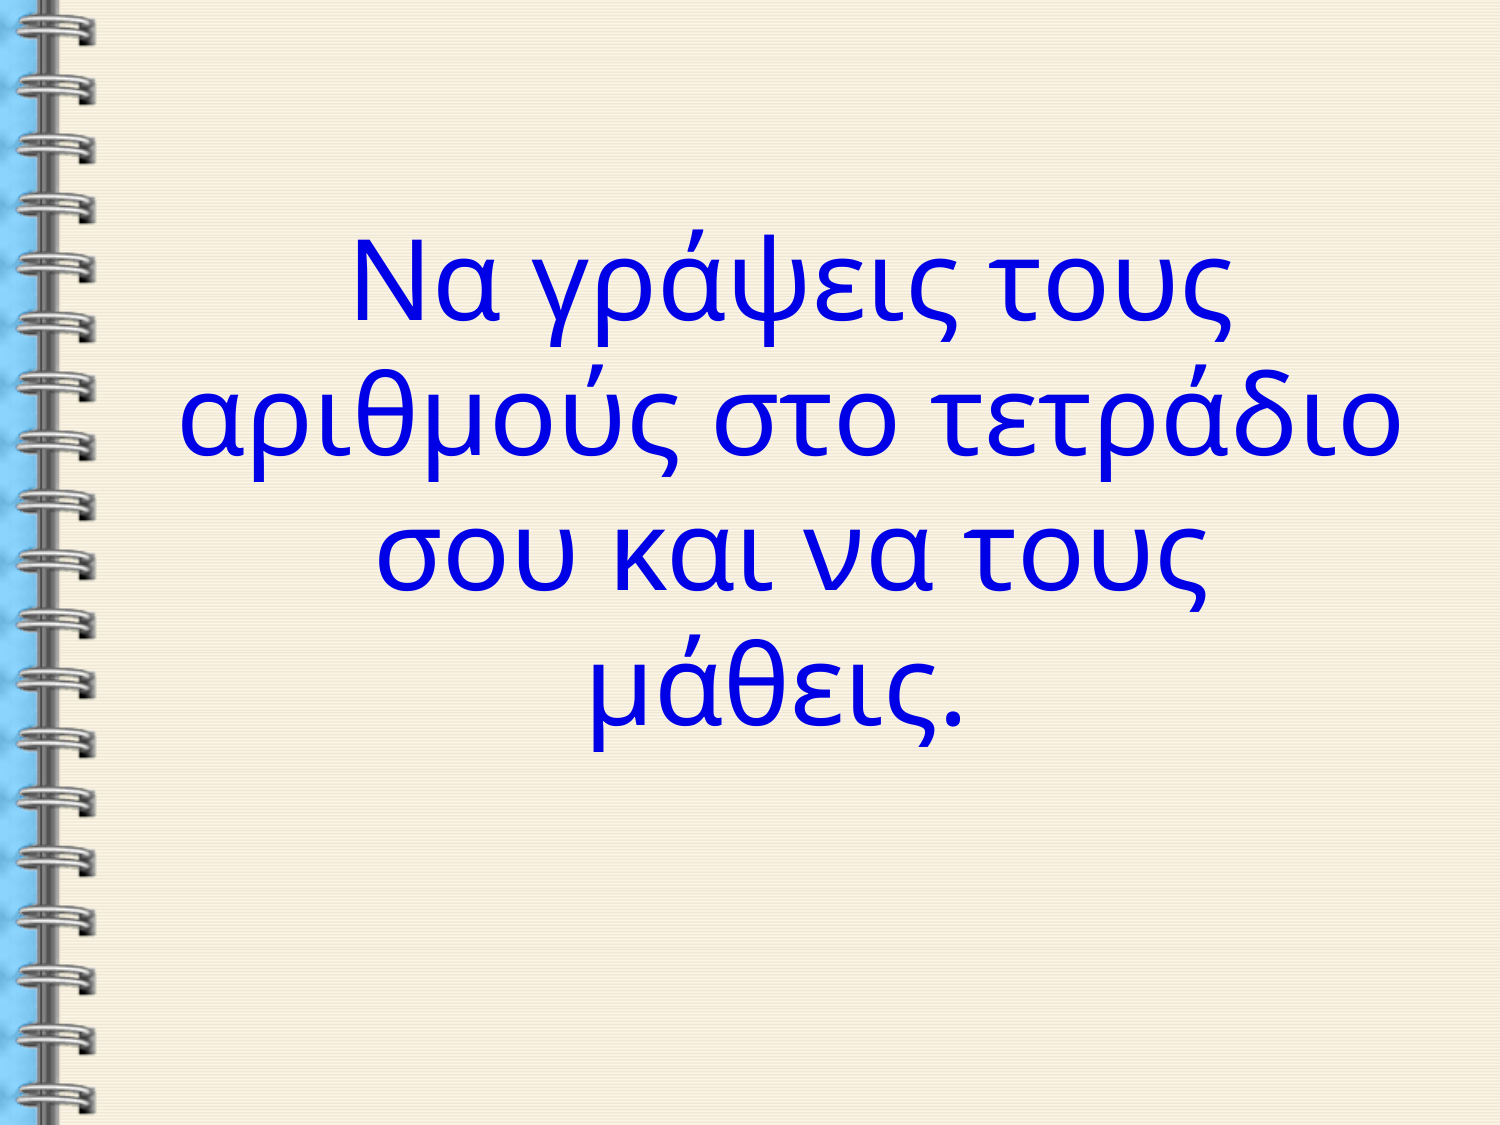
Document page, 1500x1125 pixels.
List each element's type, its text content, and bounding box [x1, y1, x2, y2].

subtitle Να γράψεις τους αριθμούς στο τετράδιο σου και να τους μάθεις. [159, 42, 1424, 1059]
picture [0, 0, 1500, 1125]
